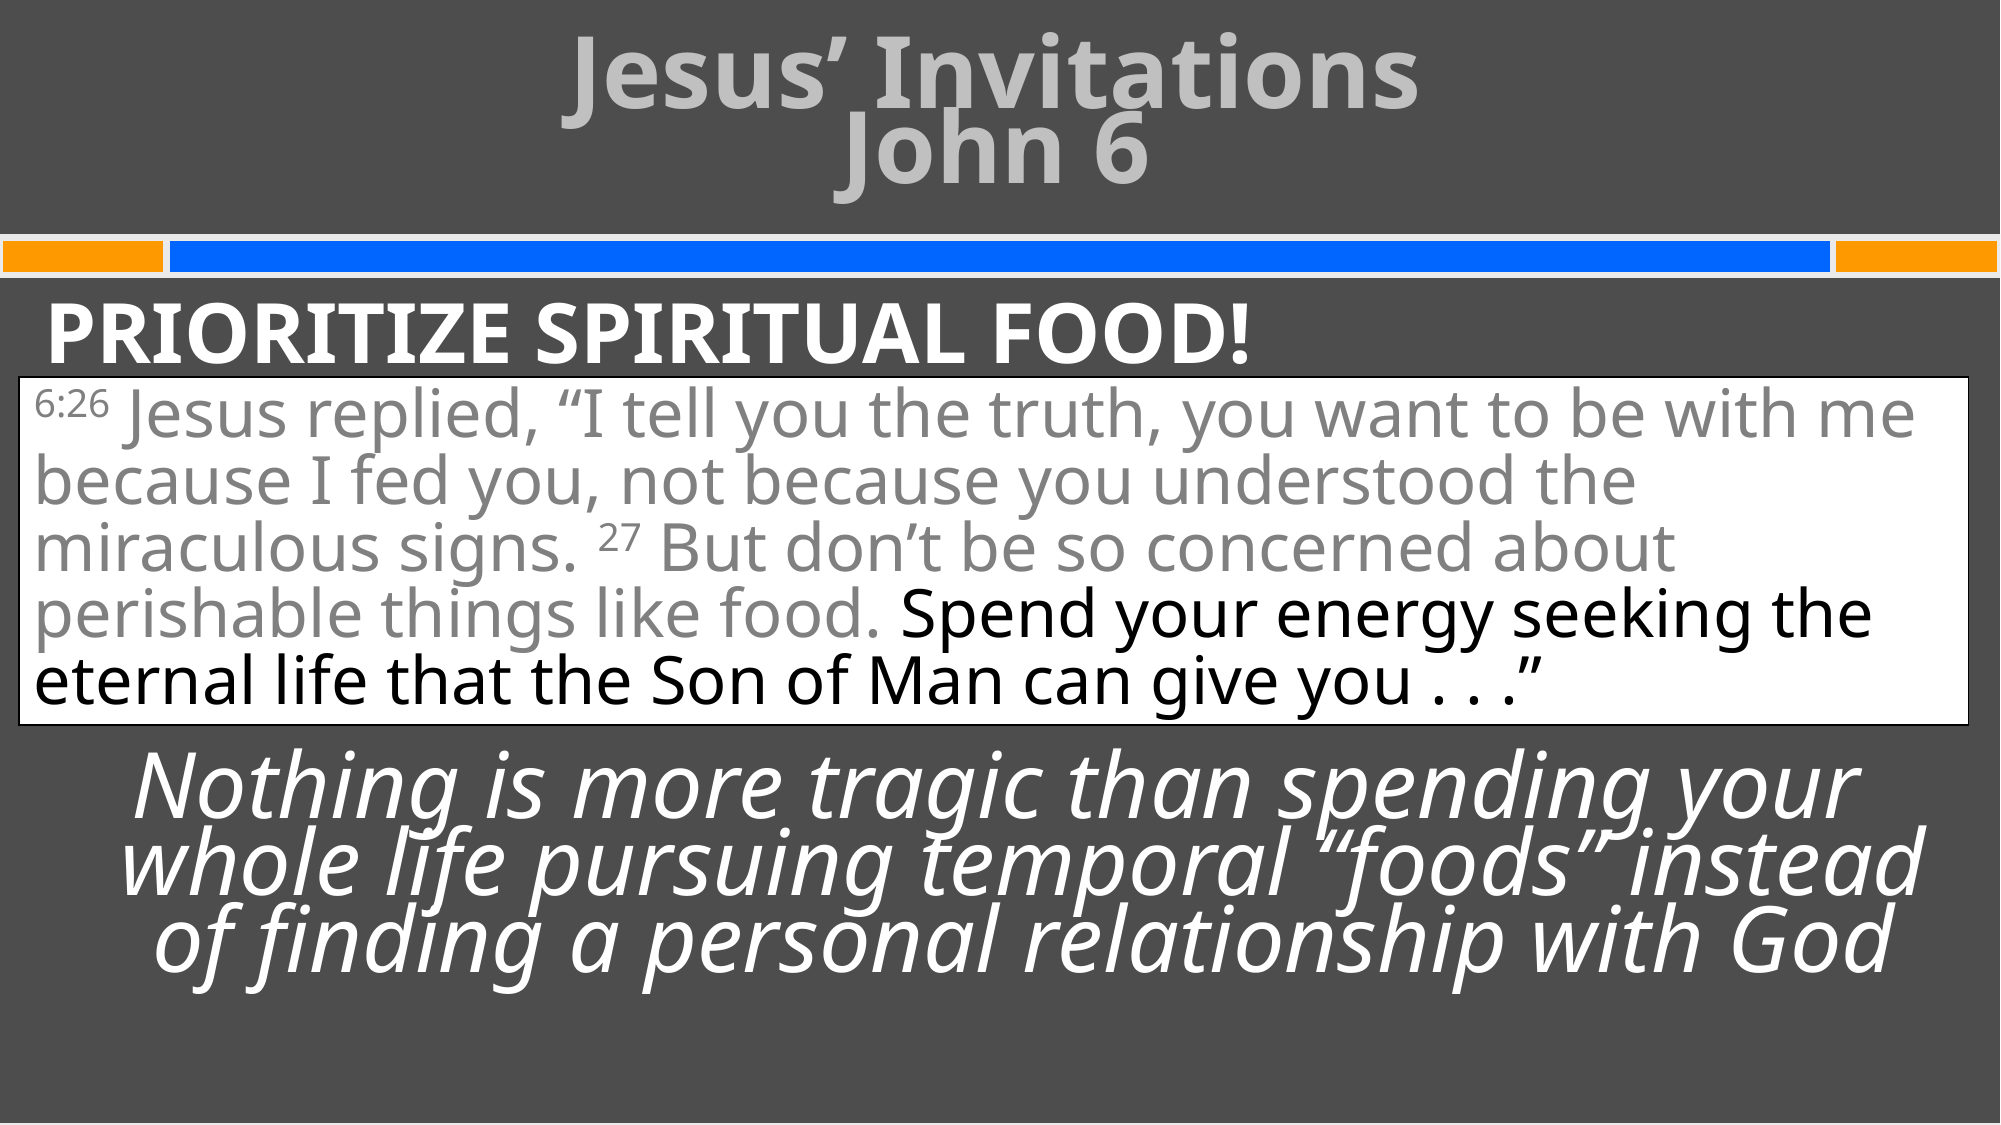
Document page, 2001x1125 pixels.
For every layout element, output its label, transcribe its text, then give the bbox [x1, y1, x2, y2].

text_box Jesus’ Invitations John 6 [29, 45, 1963, 213]
text_box 6:26 Jesus replied, “I tell you the truth, you want to be with me because I fed you, not because you understood the miraculous signs. 27 But don’t be so concerned about perishable things like food. Spend your energy seeking the eternal life that the Son of Man can give you . . .” [19, 377, 1969, 726]
list PRIORITIZE SPIRITUAL FOOD! Nothing is more tragic than spending your whole life pursuing temporal “foods” instead of finding a personal relationship with God [29, 726, 1964, 1101]
list PRIORITIZE SPIRITUAL FOOD! Nothing is more tragic than spending your whole life pursuing temporal “foods” instead of finding a personal relationship with God [29, 299, 1964, 377]
